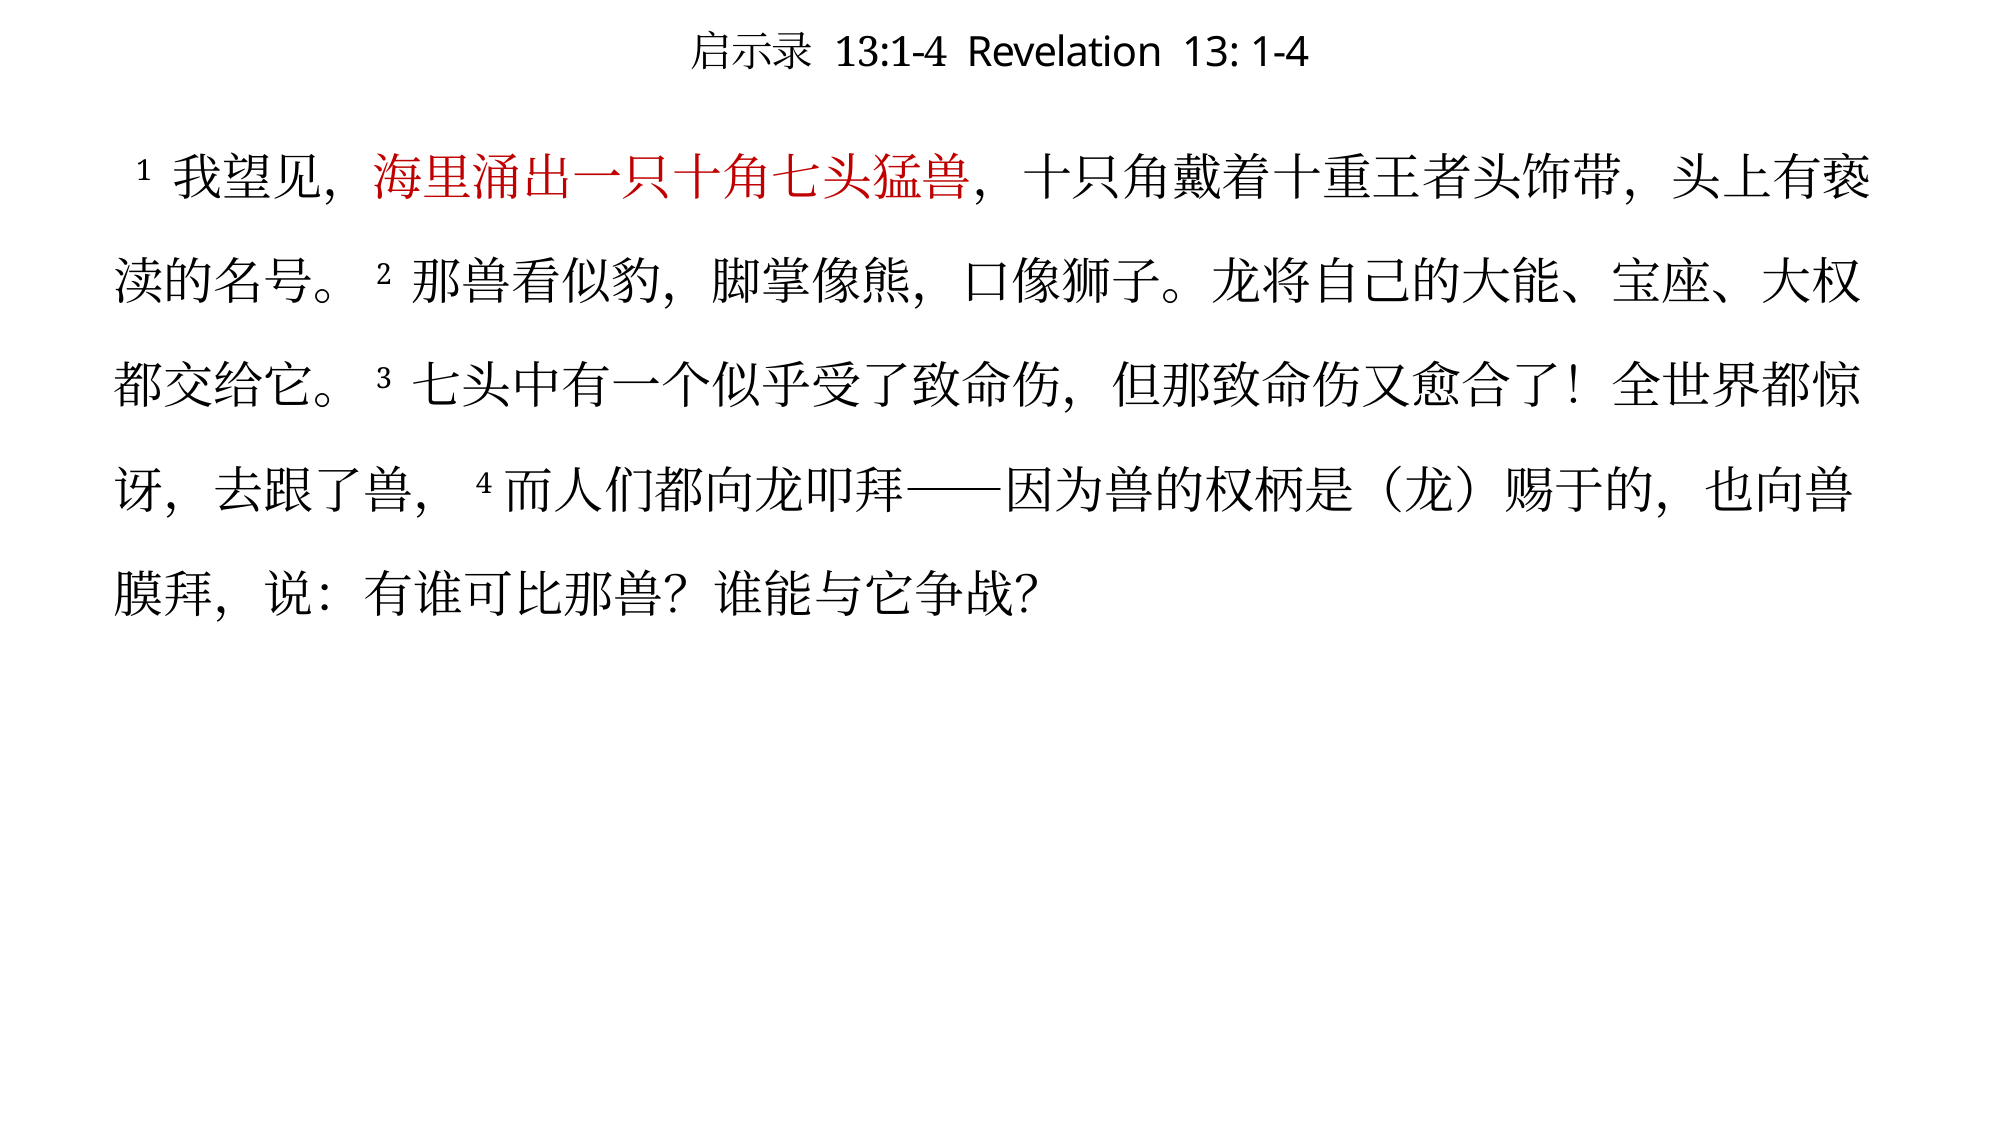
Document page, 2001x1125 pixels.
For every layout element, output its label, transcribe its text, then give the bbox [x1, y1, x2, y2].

title 启示录 13:1-4 Revelation 13: 1-4 [137, 4, 1863, 94]
list 1 我望见，海里涌出一只十角七头猛兽，十只角戴着十重王者头饰带，头上有亵渎的名号。2 那兽看似豹，脚掌像熊，口像狮子。龙将自己的大能、宝座、大权都交给它。3 七头中有一个似乎受了致命伤，但那致命伤又愈合了！全世界都惊讶，去跟了兽，4而人们都向龙叩拜——因为兽的权柄是（龙）赐于的，也向兽膜拜，说：有谁可比那兽？谁能与它争战？ [98, 94, 1896, 1067]
